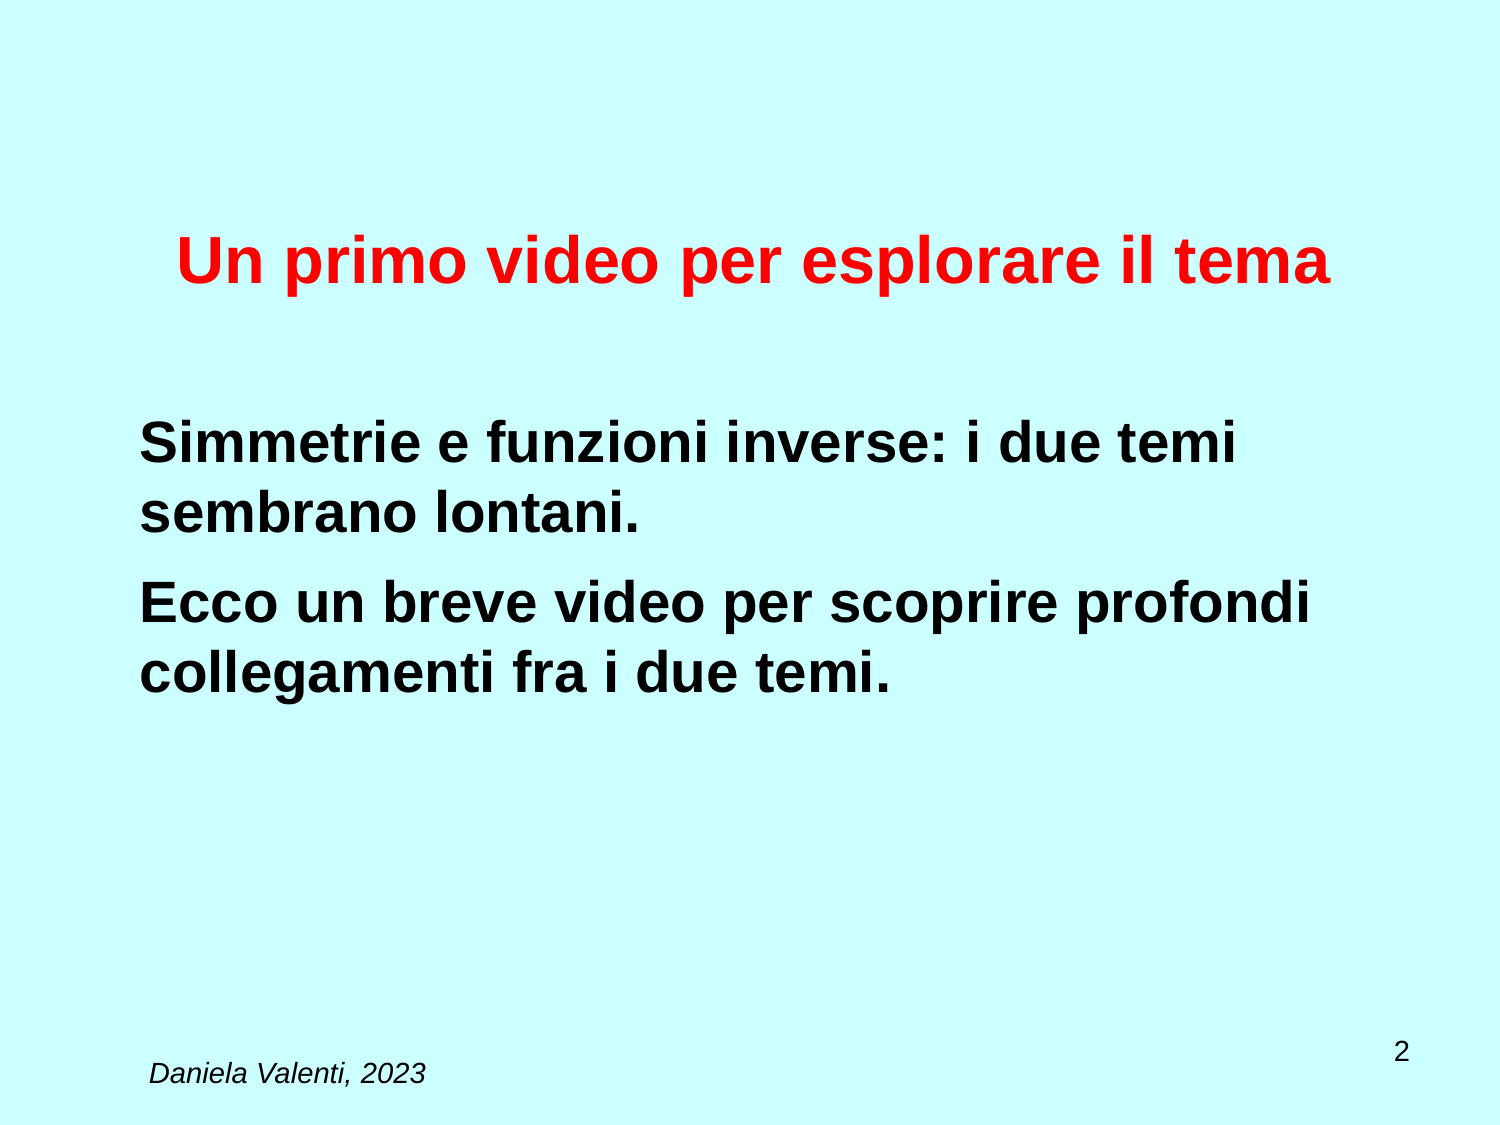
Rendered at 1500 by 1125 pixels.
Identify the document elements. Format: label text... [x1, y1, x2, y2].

title Un primo video per esplorare il tema [41, 193, 1467, 319]
footer Daniela Valenti, 2023 [0, 1046, 576, 1125]
slide_number 2 [1074, 1024, 1426, 1103]
text_box Simmetrie e funzioni inverse: i due temi sembrano lontani. Ecco un breve video per scoprire profondi collegamenti fra i due temi. [125, 397, 1425, 712]
